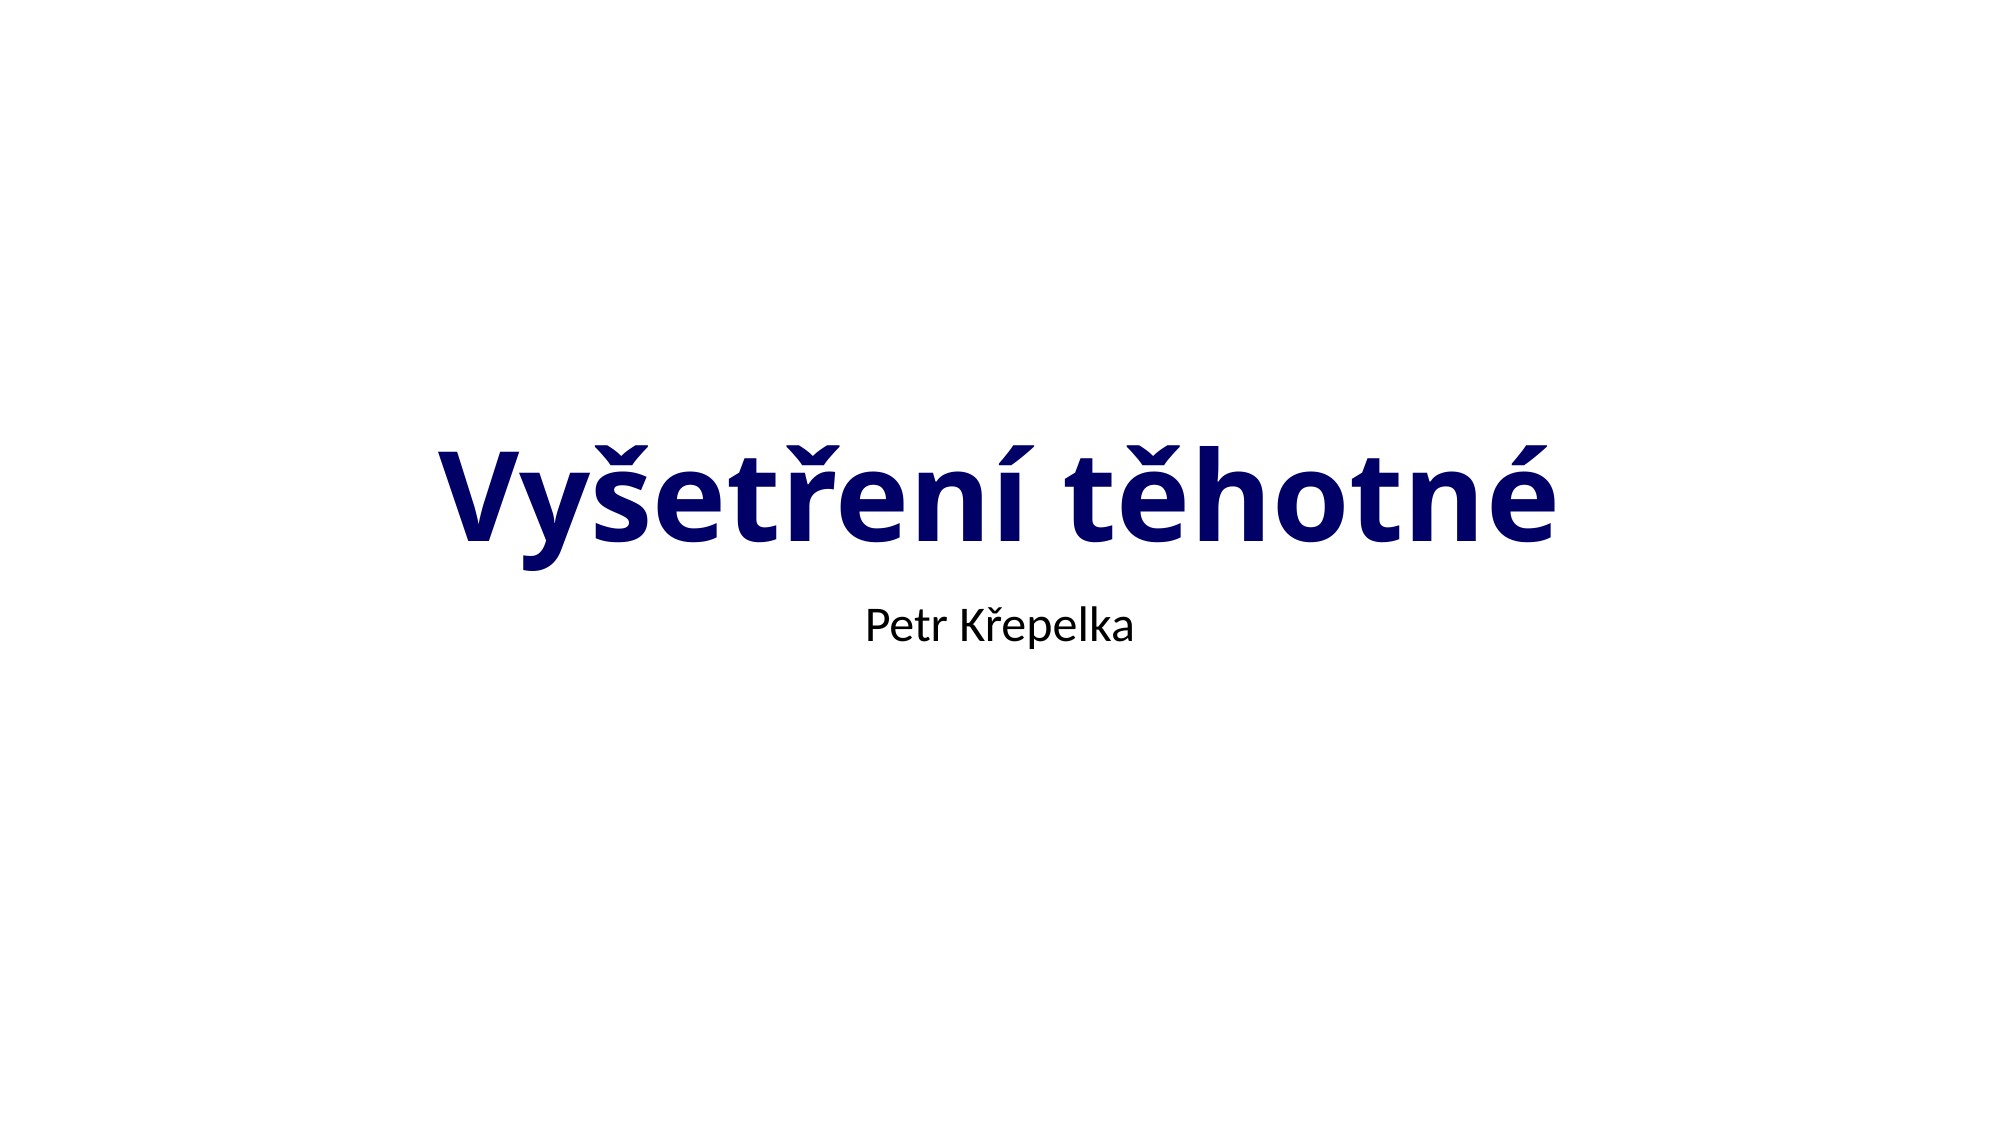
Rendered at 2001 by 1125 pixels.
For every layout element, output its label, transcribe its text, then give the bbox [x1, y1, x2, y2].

title Vyšetření těhotné [249, 184, 1750, 576]
subtitle Petr Křepelka [249, 590, 1750, 863]
